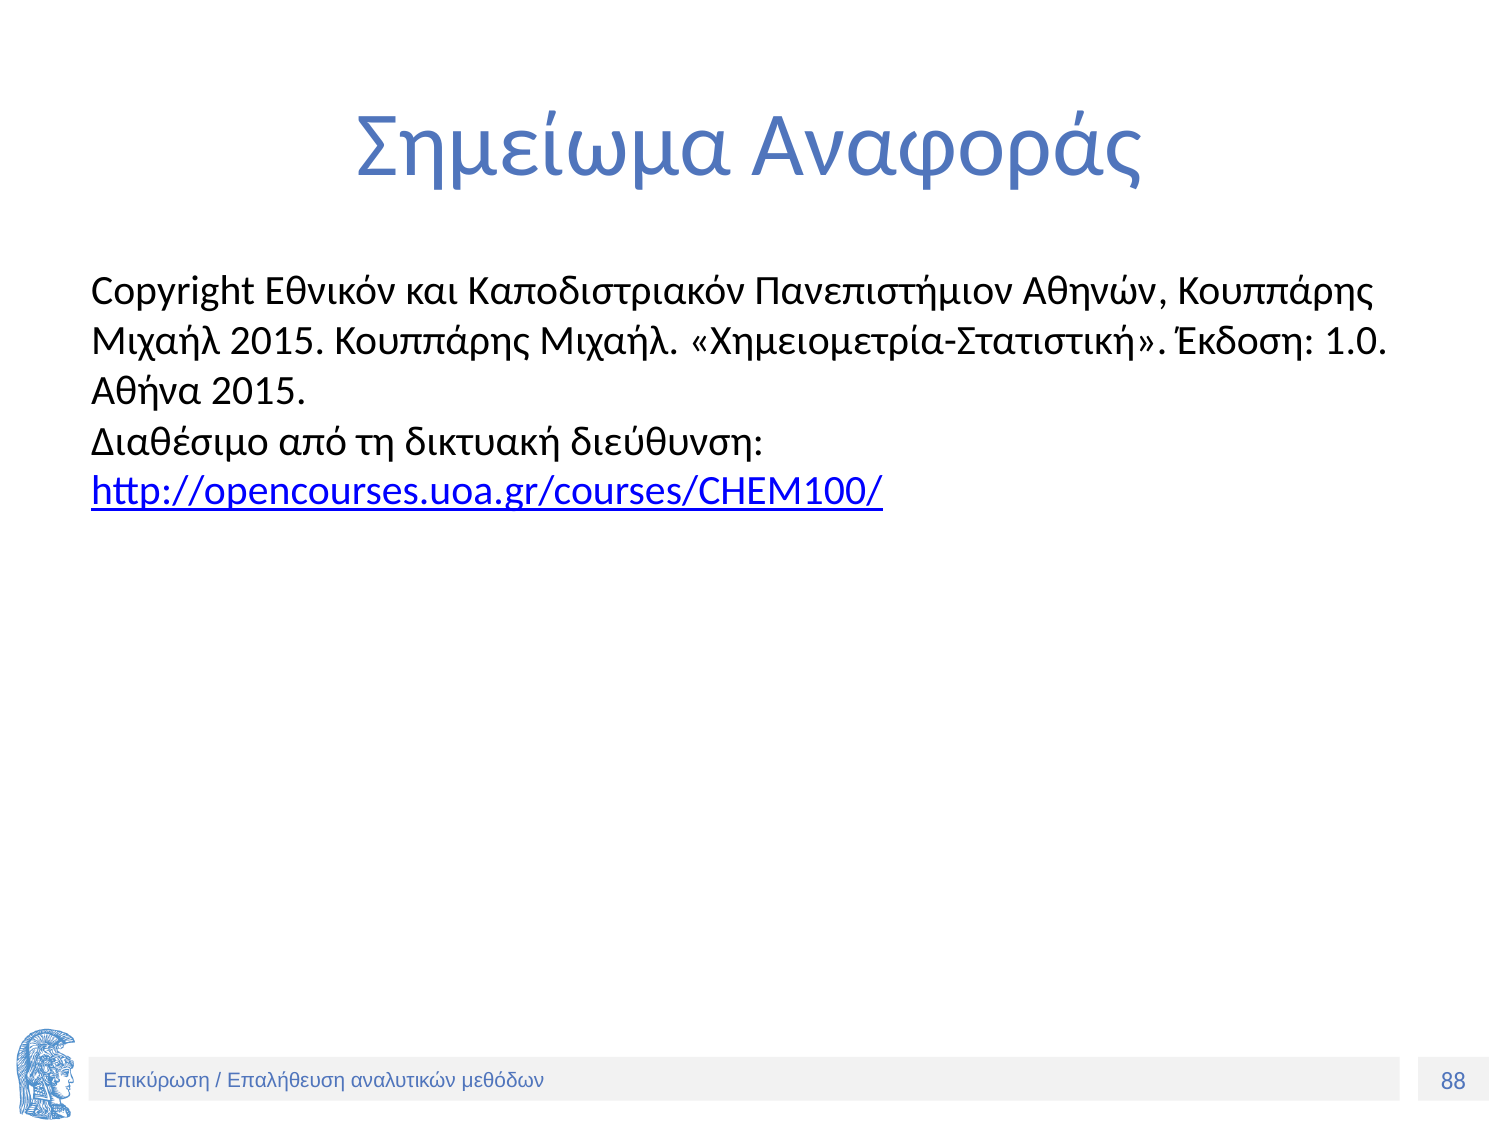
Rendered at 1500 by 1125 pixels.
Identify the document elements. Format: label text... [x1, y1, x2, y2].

title Σημείωμα Αναφοράς [74, 44, 1426, 233]
list Copyright Εθνικόν και Καποδιστριακόν Πανεπιστήμιον Αθηνών, Κουππάρης Μιχαήλ 2015. Κουππάρης Μιχαήλ. «Χημειομετρία-Στατιστική». Έκδοση: 1.0. Αθήνα 2015. Διαθέσιμο από τη δικτυακή διεύθυνση: http://opencourses.uoa.gr/courses/CHEM100/ [75, 255, 1427, 999]
picture [9, 1025, 81, 1120]
